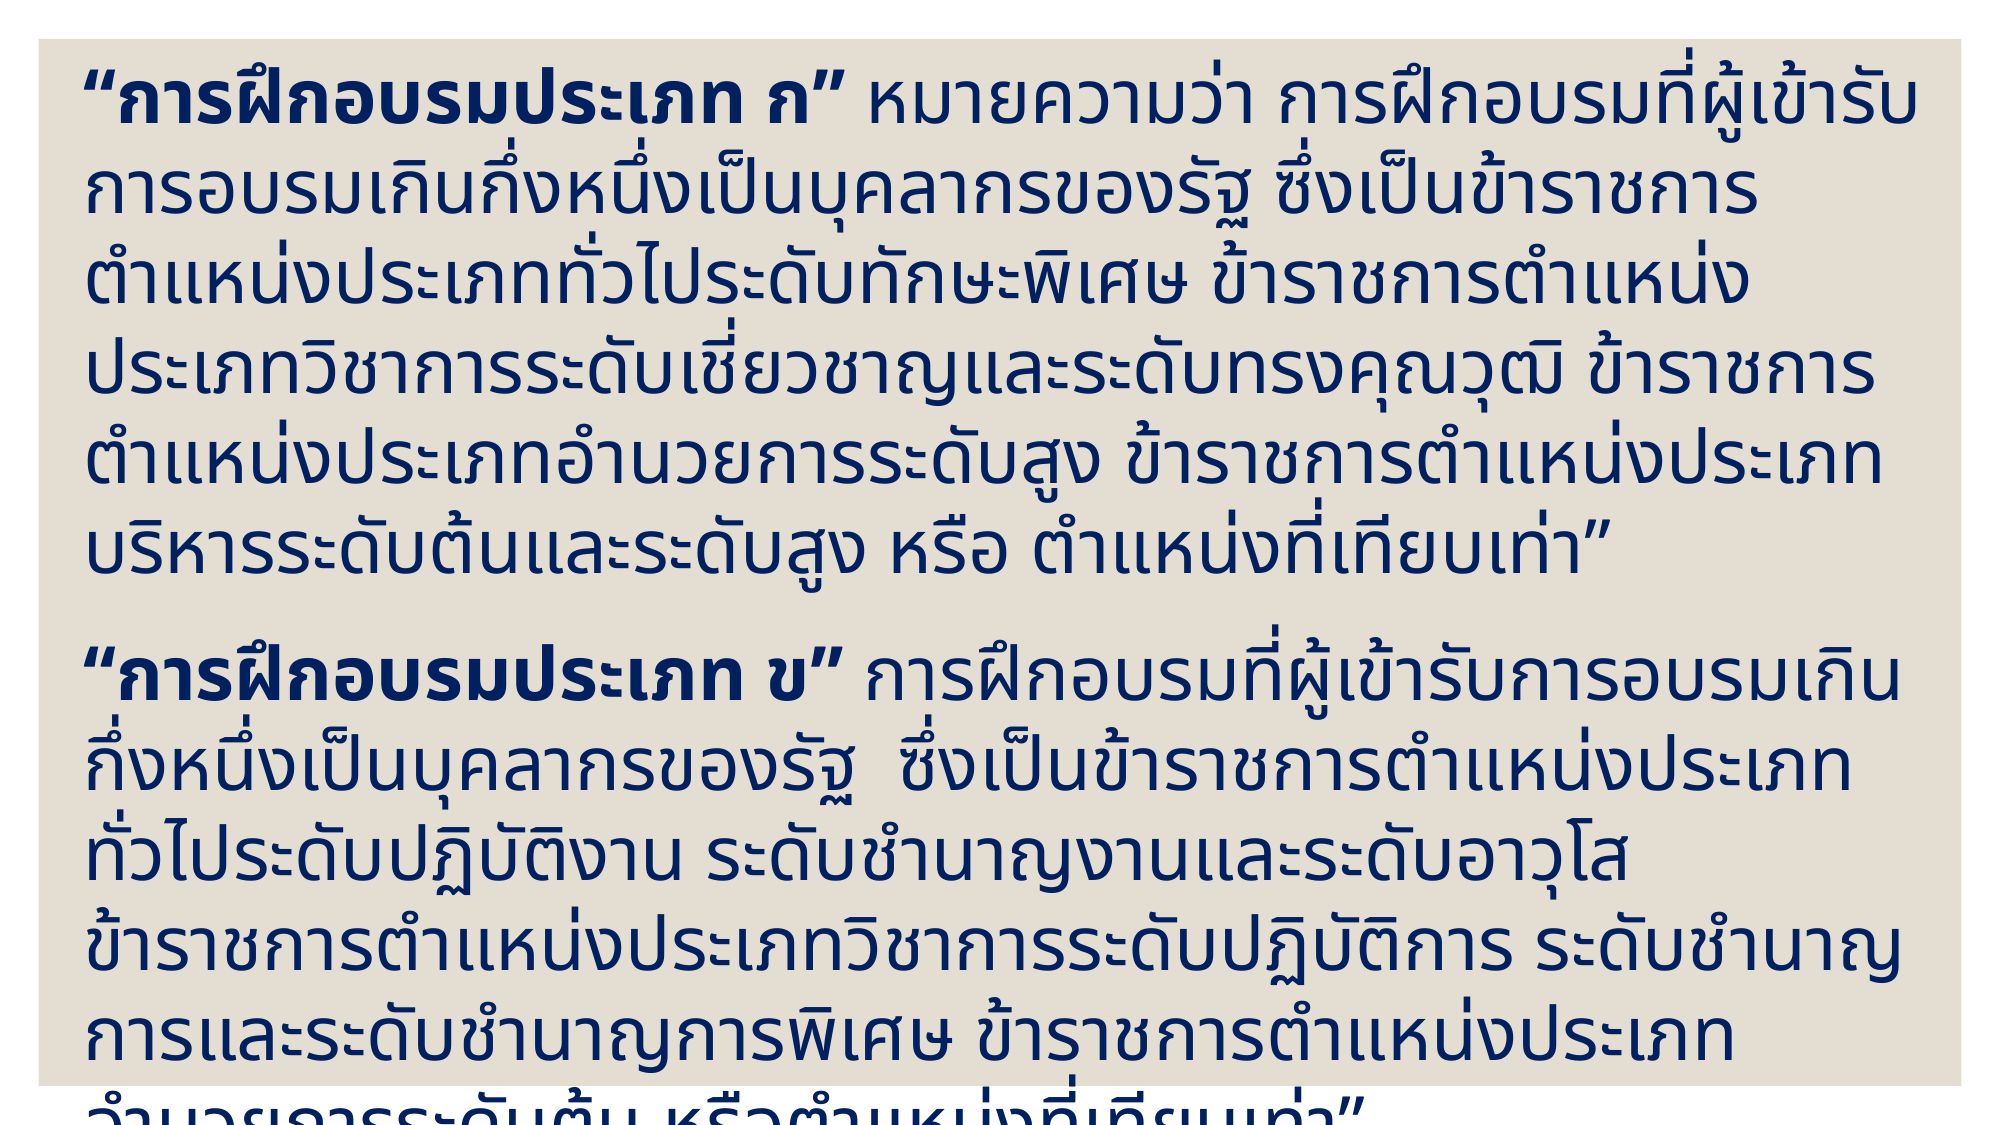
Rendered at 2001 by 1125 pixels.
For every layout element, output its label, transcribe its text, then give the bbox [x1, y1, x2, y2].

list “การฝึกอบรมประเภท ก” หมายความว่า การฝึกอบรมที่ผู้เข้ารับการอบรมเกินกึ่งหนึ่งเป็นบุคลากรของรัฐ ซึ่งเป็นข้าราชการตำแหน่งประเภททั่วไประดับทักษะพิเศษ ข้าราชการตำแหน่งประเภทวิชาการระดับเชี่ยวชาญและระดับทรงคุณวุฒิ ข้าราชการตำแหน่งประเภทอำนวยการระดับสูง ข้าราชการตำแหน่งประเภทบริหารระดับต้นและระดับสูง หรือ ตำแหน่งที่เทียบเท่า” “การฝึกอบรมประเภท ข” การฝึกอบรมที่ผู้เข้ารับการอบรมเกินกึ่งหนึ่งเป็นบุคลากรของรัฐ ซึ่งเป็นข้าราชการตำแหน่งประเภททั่วไประดับปฏิบัติงาน ระดับชำนาญงานและระดับอาวุโส ข้าราชการตำแหน่งประเภทวิชาการระดับปฏิบัติการ ระดับชำนาญการและระดับชำนาญการพิเศษ ข้าราชการตำแหน่งประเภทอำนวยการระดับต้น หรือตำแหน่งที่เทียบเท่า” “การฝึกอบรมบุคคลภายนอก” หมายความว่า การฝึกอบรมที่ผู้เข้ารับการอบรมเกินกึ่งหนึ่ง มิใช่บุคลากรของรัฐ” [68, 40, 1939, 1073]
